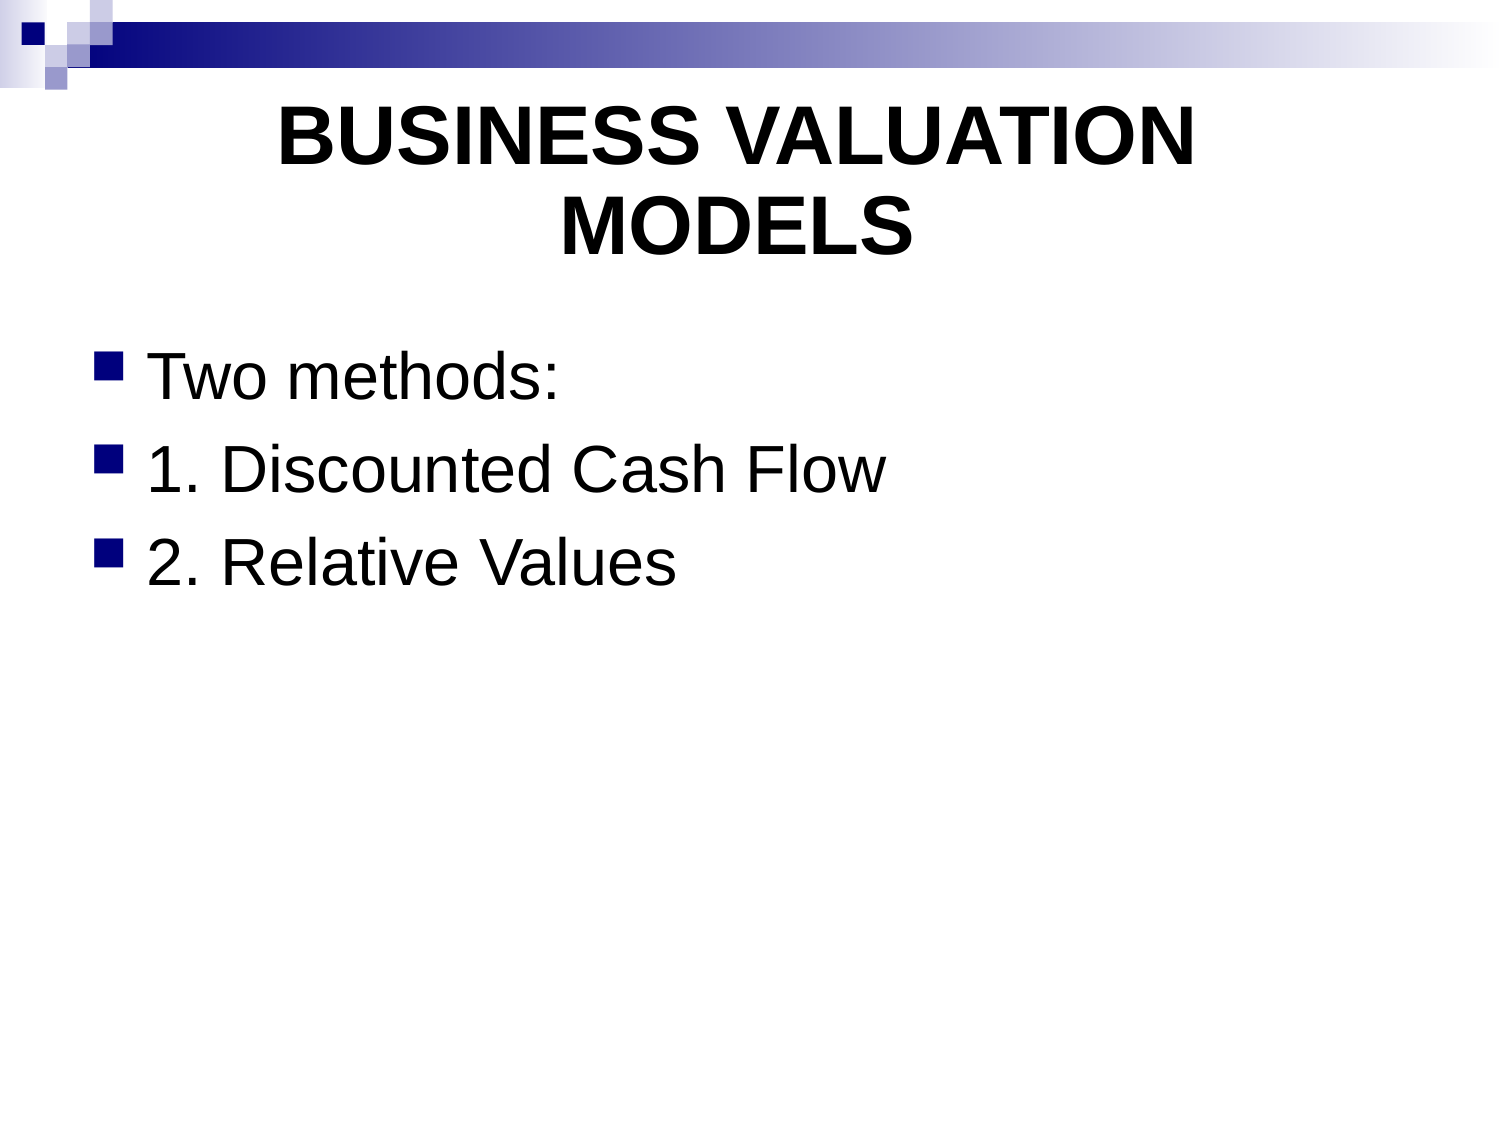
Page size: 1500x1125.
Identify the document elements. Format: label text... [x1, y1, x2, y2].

list Two methods: 1. Discounted Cash Flow 2. Relative Values [74, 324, 1426, 963]
title BUSINESS VALUATION MODELS [112, 87, 1363, 279]
